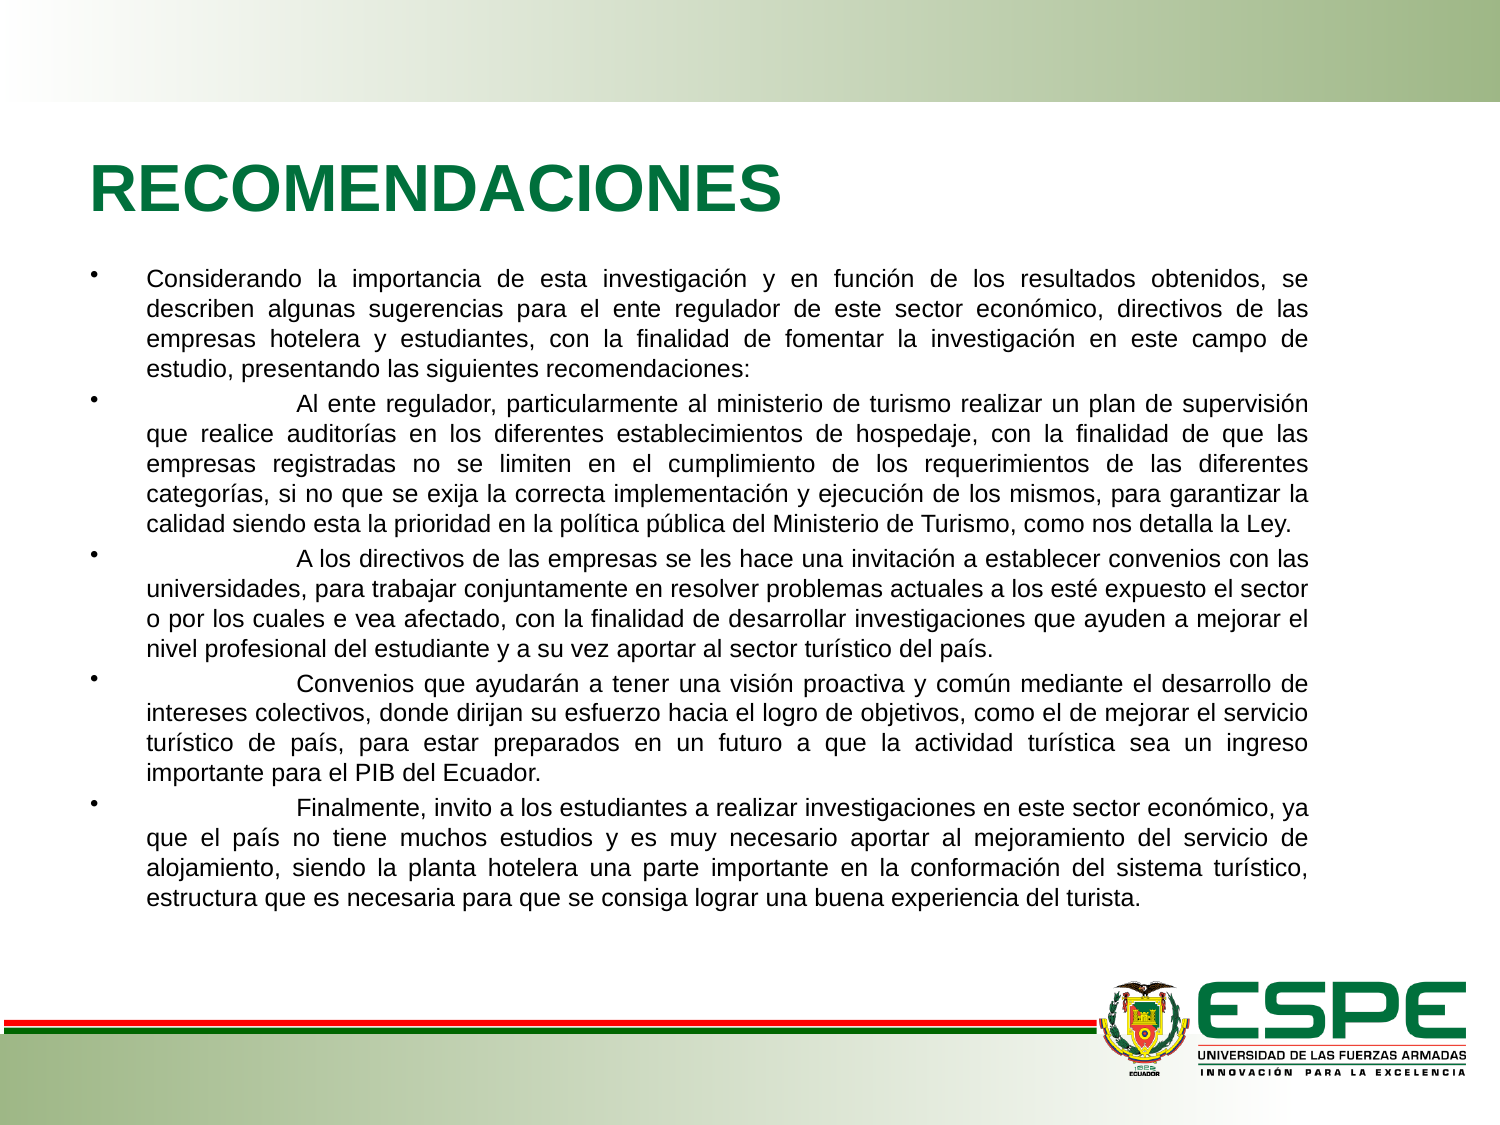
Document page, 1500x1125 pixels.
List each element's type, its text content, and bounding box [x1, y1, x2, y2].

title RECOMENDACIONES [75, 137, 1425, 233]
picture [1099, 981, 1466, 1076]
list Considerando la importancia de esta investigación y en función de los resultados obtenidos, se describen algunas sugerencias para el ente regulador de este sector económico, directivos de las empresas hotelera y estudiantes, con la finalidad de fomentar la investigación en este campo de estudio, presentando las siguientes recomendaciones: Al ente regulador, particularmente al ministerio de turismo realizar un plan de supervisión que realice auditorías en los diferentes establecimientos de hospedaje, con la finalidad de que las empresas registradas no se limiten en el cumplimiento de los requerimientos de las diferentes categorías, si no que se exija la correcta implementación y ejecución de los mismos, para garantizar la calidad siendo esta la prioridad en la política pública del Ministerio de Turismo, como nos detalla la Ley. A los directivos de las empresas se les hace una invitación a establecer convenios con las universidades, para trabajar conjuntamente en resolver problemas actuales a los esté expuesto el sector o por los cuales e vea afectado, con la finalidad de desarrollar investigaciones que ayuden a mejorar el nivel profesional del estudiante y a su vez aportar al sector turístico del país. Convenios que ayudarán a tener una visión proactiva y común mediante el desarrollo de intereses colectivos, donde dirijan su esfuerzo hacia el logro de objetivos, como el de mejorar el servicio turístico de país, para estar preparados en un futuro a que la actividad turística sea un ingreso importante para el PIB del Ecuador. Finalmente, invito a los estudiantes a realizar investigaciones en este sector económico, ya que el país no tiene muchos estudios y es muy necesario aportar al mejoramiento del servicio de alojamiento, siendo la planta hotelera una parte importante en la conformación del sistema turístico, estructura que es necesaria para que se consiga lograr una buena experiencia del turista. [75, 255, 1327, 998]
